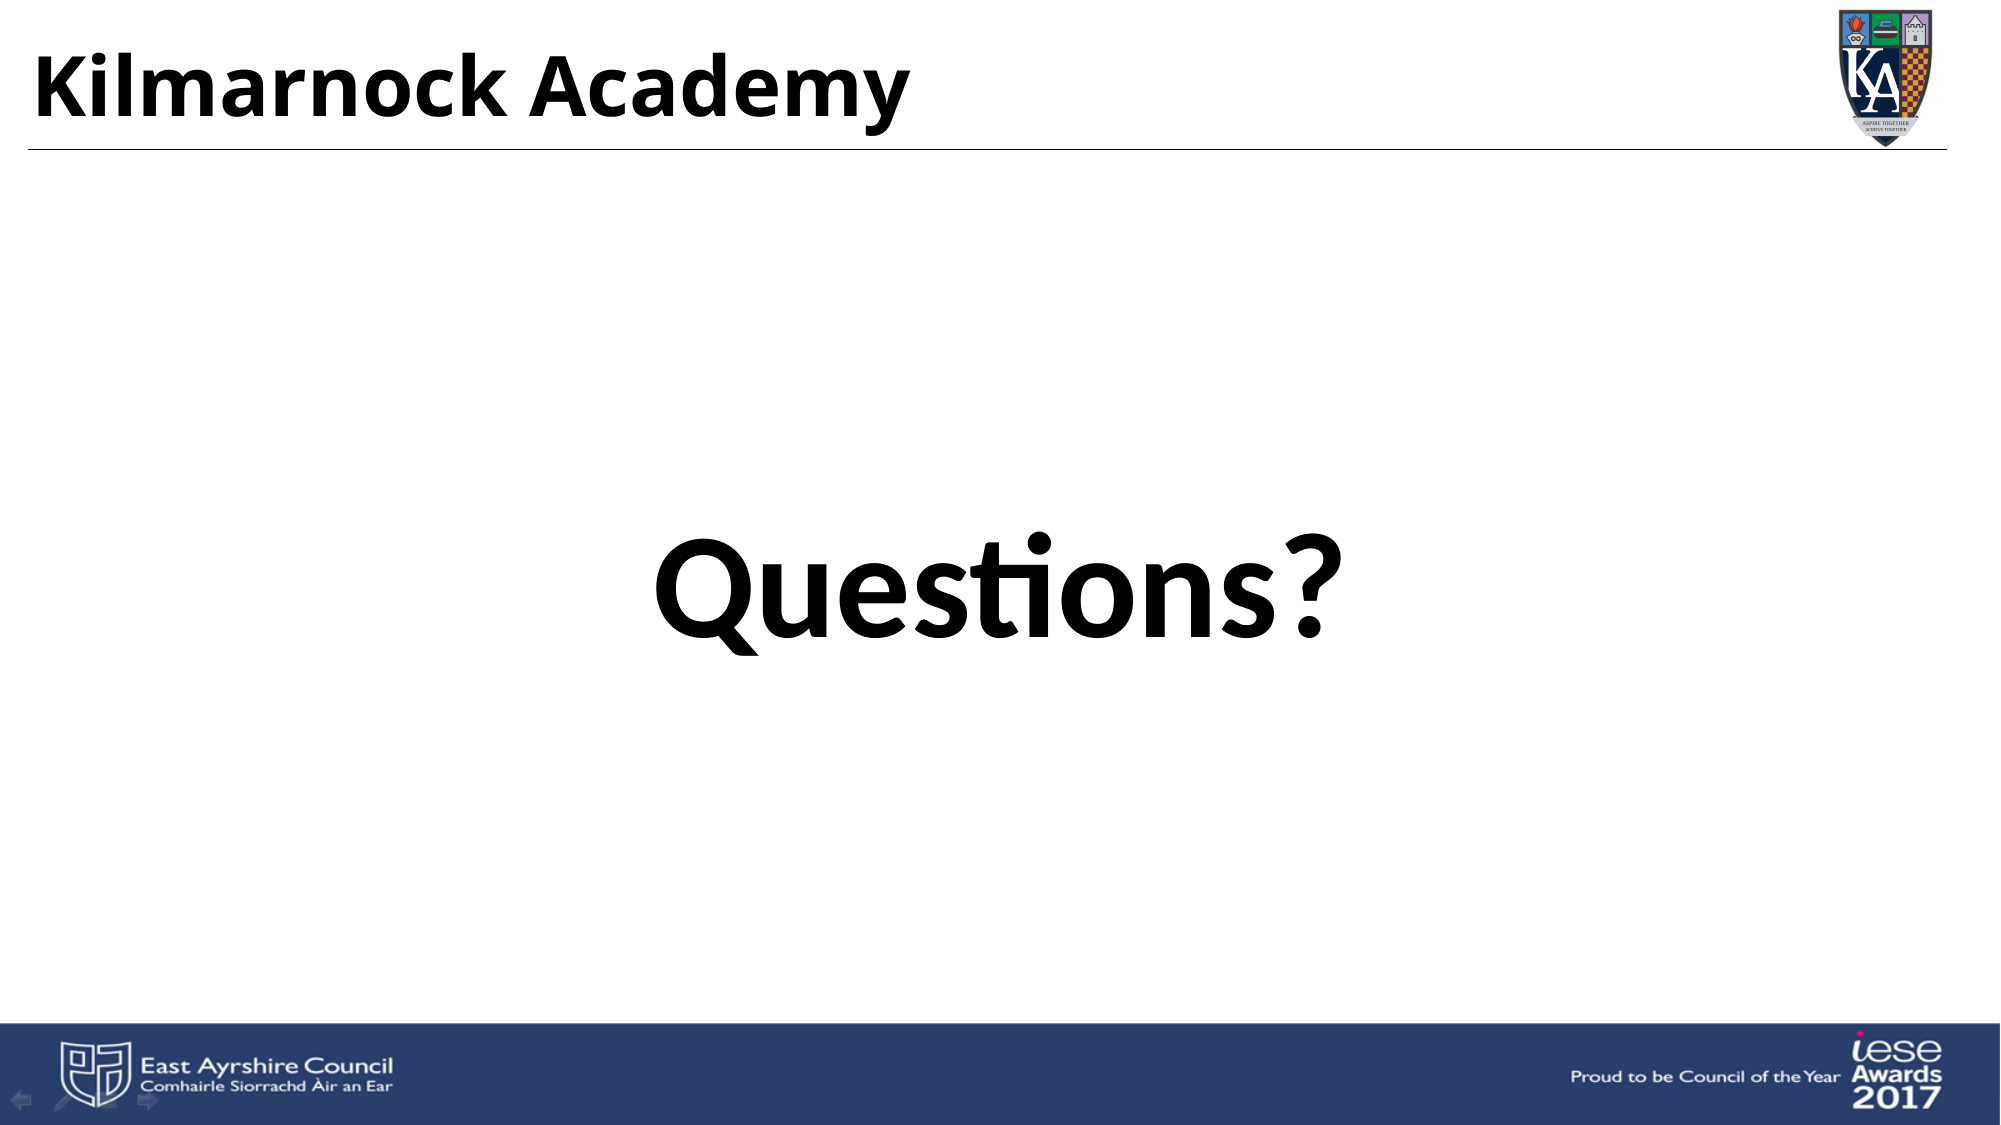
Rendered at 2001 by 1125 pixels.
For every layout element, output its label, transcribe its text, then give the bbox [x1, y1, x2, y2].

list Questions? [137, 299, 1863, 1014]
picture [0, 1019, 2000, 1125]
text_box Kilmarnock Academy [16, 27, 1571, 153]
picture [1832, 0, 1939, 149]
